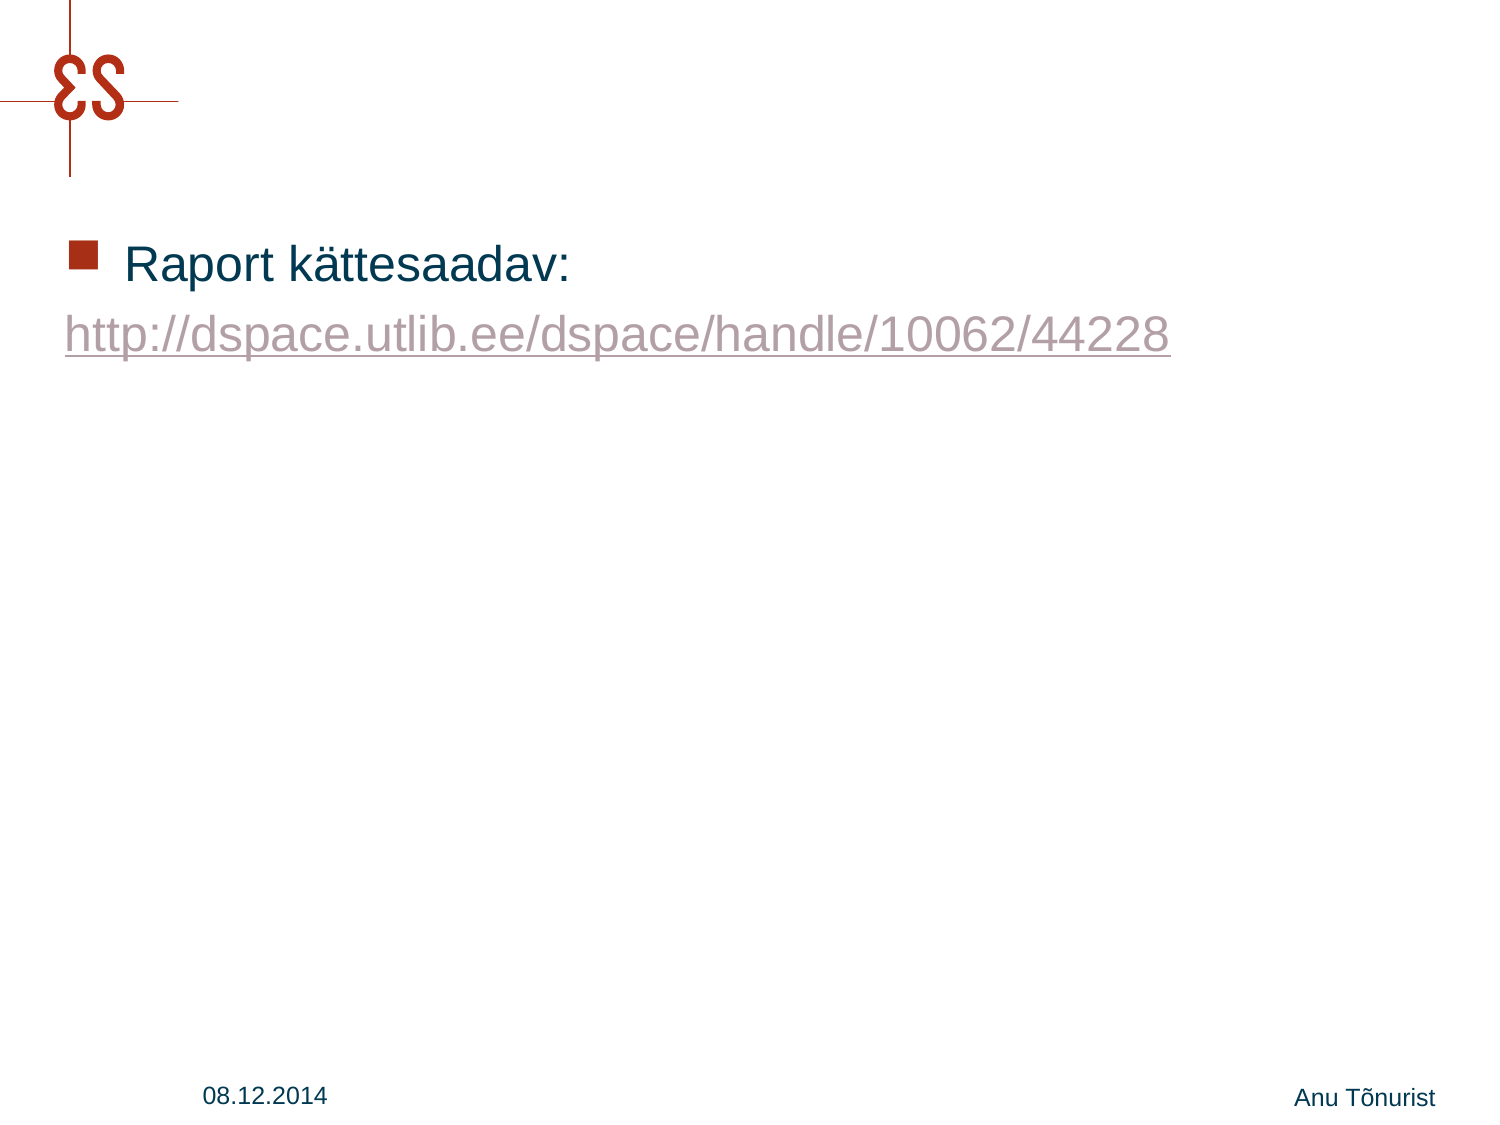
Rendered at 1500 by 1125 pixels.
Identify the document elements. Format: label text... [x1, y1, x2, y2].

footer Anu Tõnurist [960, 1087, 1437, 1125]
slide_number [187, 1065, 538, 1125]
list Raport kättesaadav: http://dspace.utlib.ee/dspace/handle/10062/44228 [64, 231, 1438, 932]
